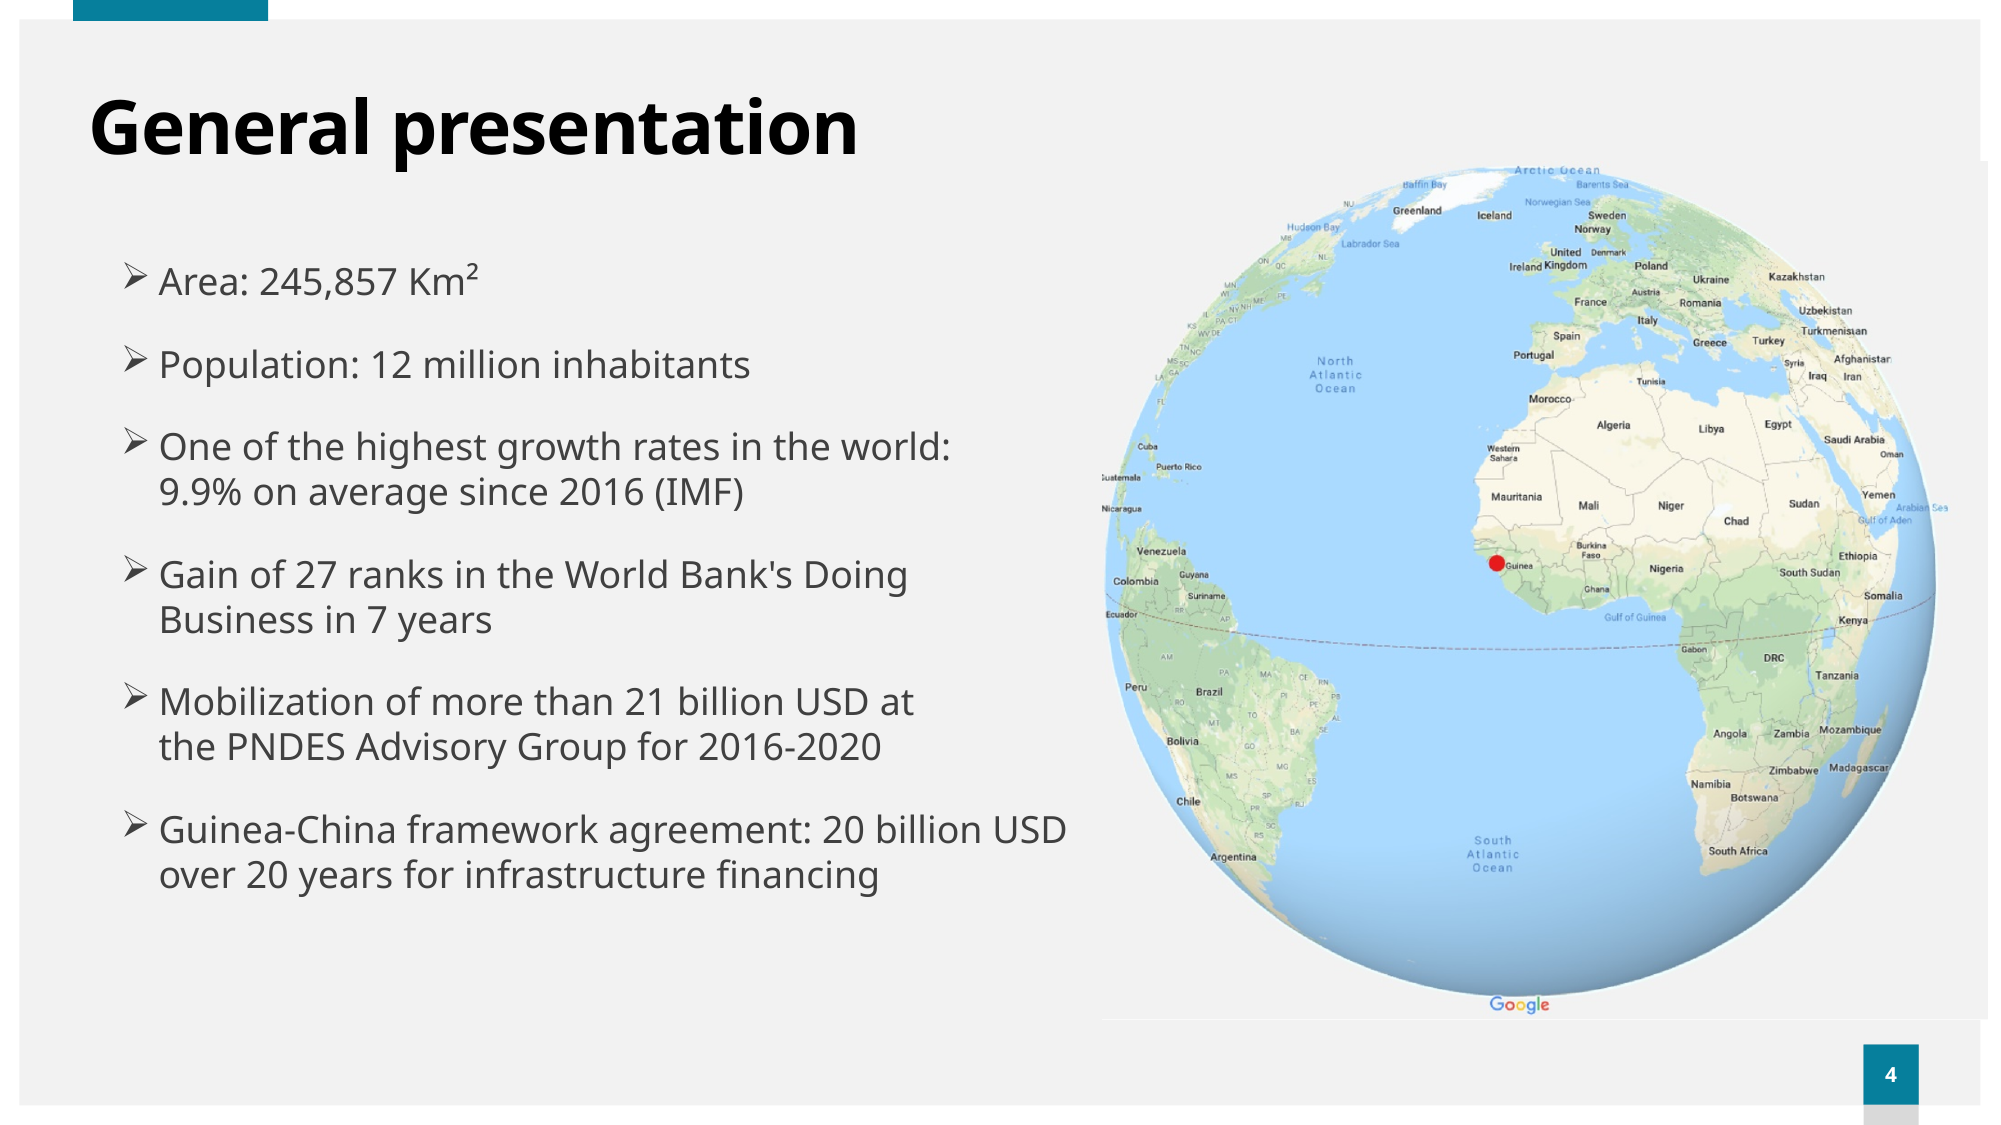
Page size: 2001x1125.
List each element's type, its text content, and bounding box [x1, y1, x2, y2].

title General presentation [73, 82, 1907, 179]
list Area: 245,857 Km² Population: 12 million inhabitants One of the highest growth rates in the world: 9.9% on average since 2016 (IMF) Gain of 27 ranks in the World Bank's Doing Business in 7 years Mobilization of more than 21 billion USD at the PNDES Advisory Group for 2016-2020 Guinea-China framework agreement: 20 billion USD over 20 years for infrastructure financing [106, 250, 1090, 1004]
picture [1102, 161, 1988, 1020]
